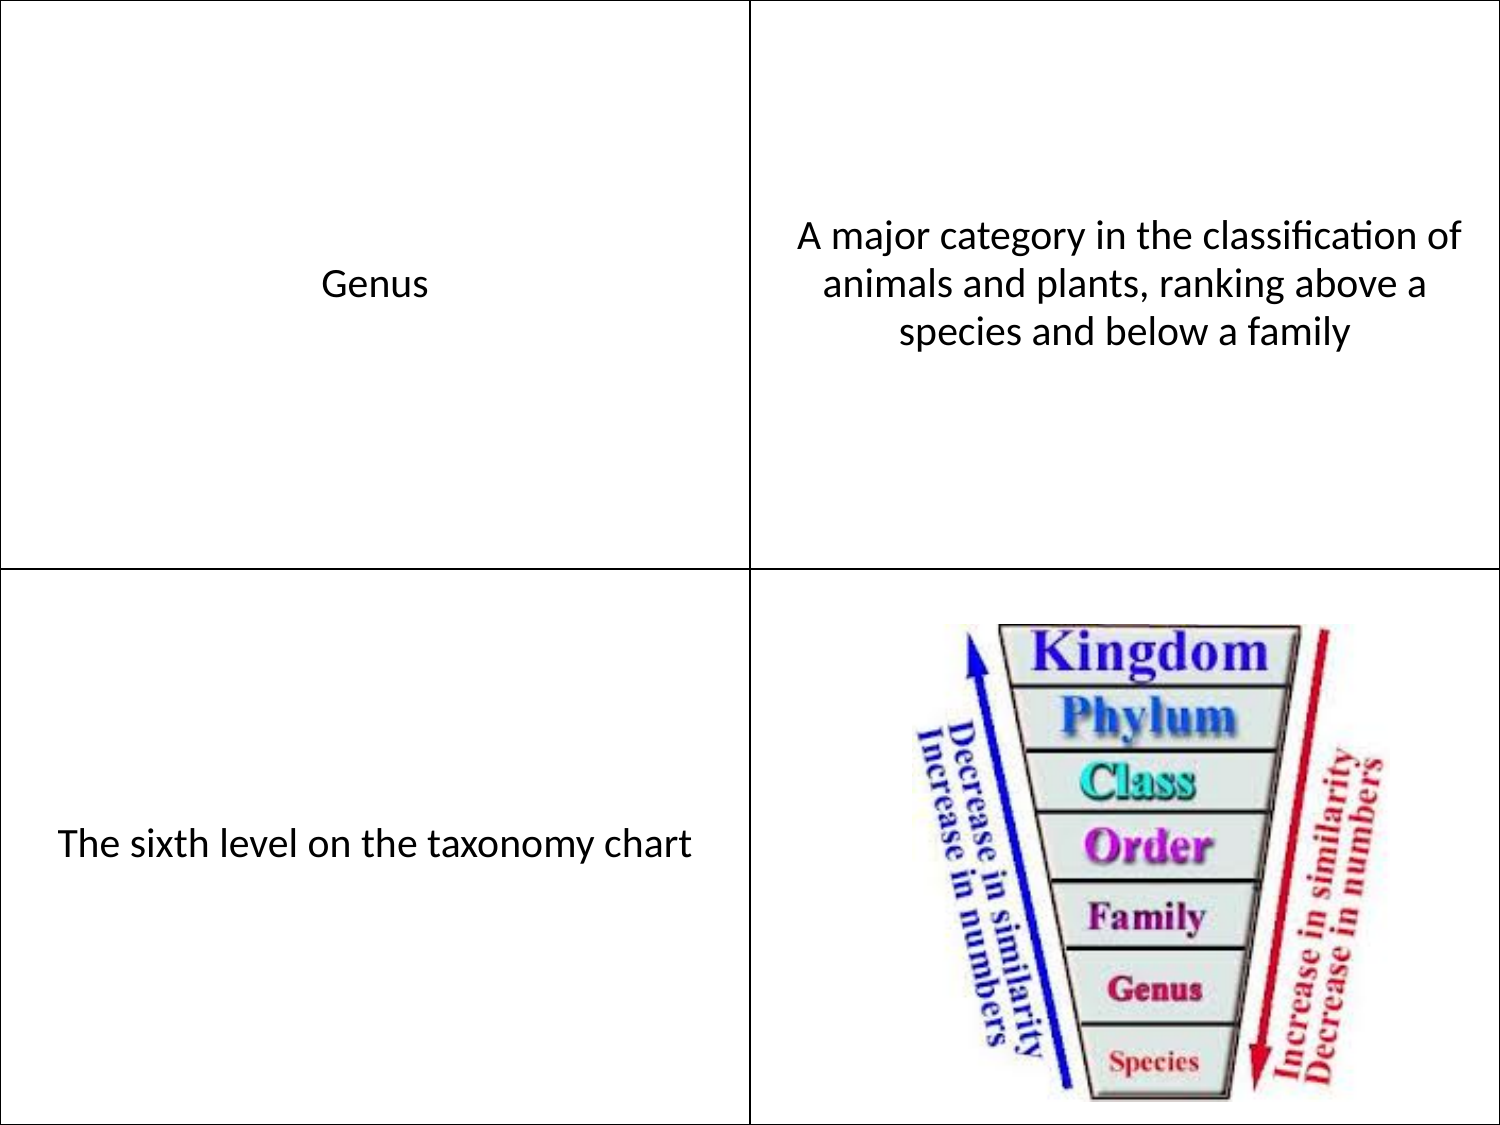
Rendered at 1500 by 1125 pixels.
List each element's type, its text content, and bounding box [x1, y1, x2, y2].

picture [912, 624, 1390, 1102]
table_header A major category in the classification of animals and plants, ranking above a species and below a family [751, 1, 1499, 568]
table_header Genus [1, 1, 749, 568]
table_cell [751, 570, 1499, 1124]
table_cell The sixth level on the taxonomy chart [1, 570, 749, 1124]
